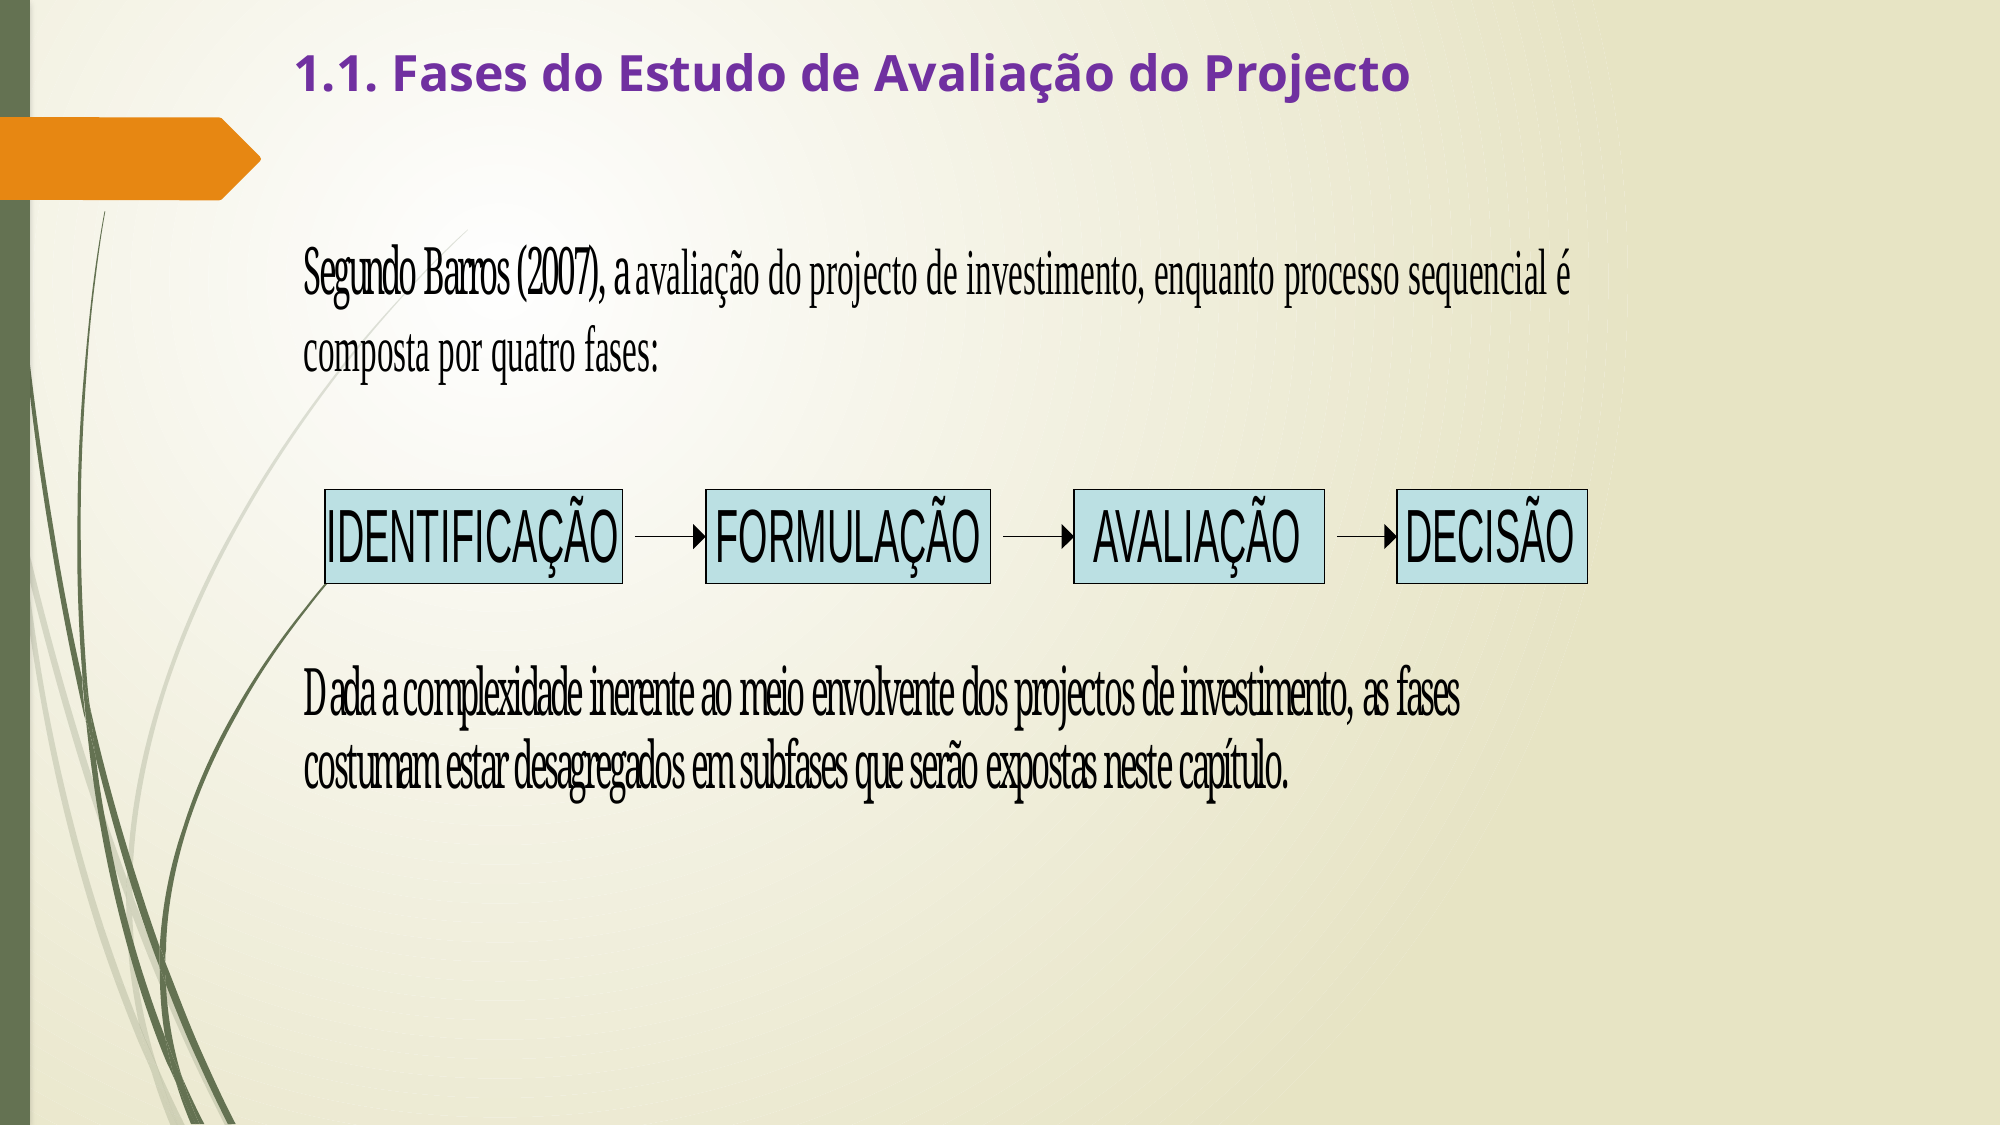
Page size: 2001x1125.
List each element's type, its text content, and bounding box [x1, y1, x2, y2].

picture [303, 233, 1602, 882]
text_box 1.1. Fases do Estudo de Avaliação do Projecto [278, 34, 1798, 220]
